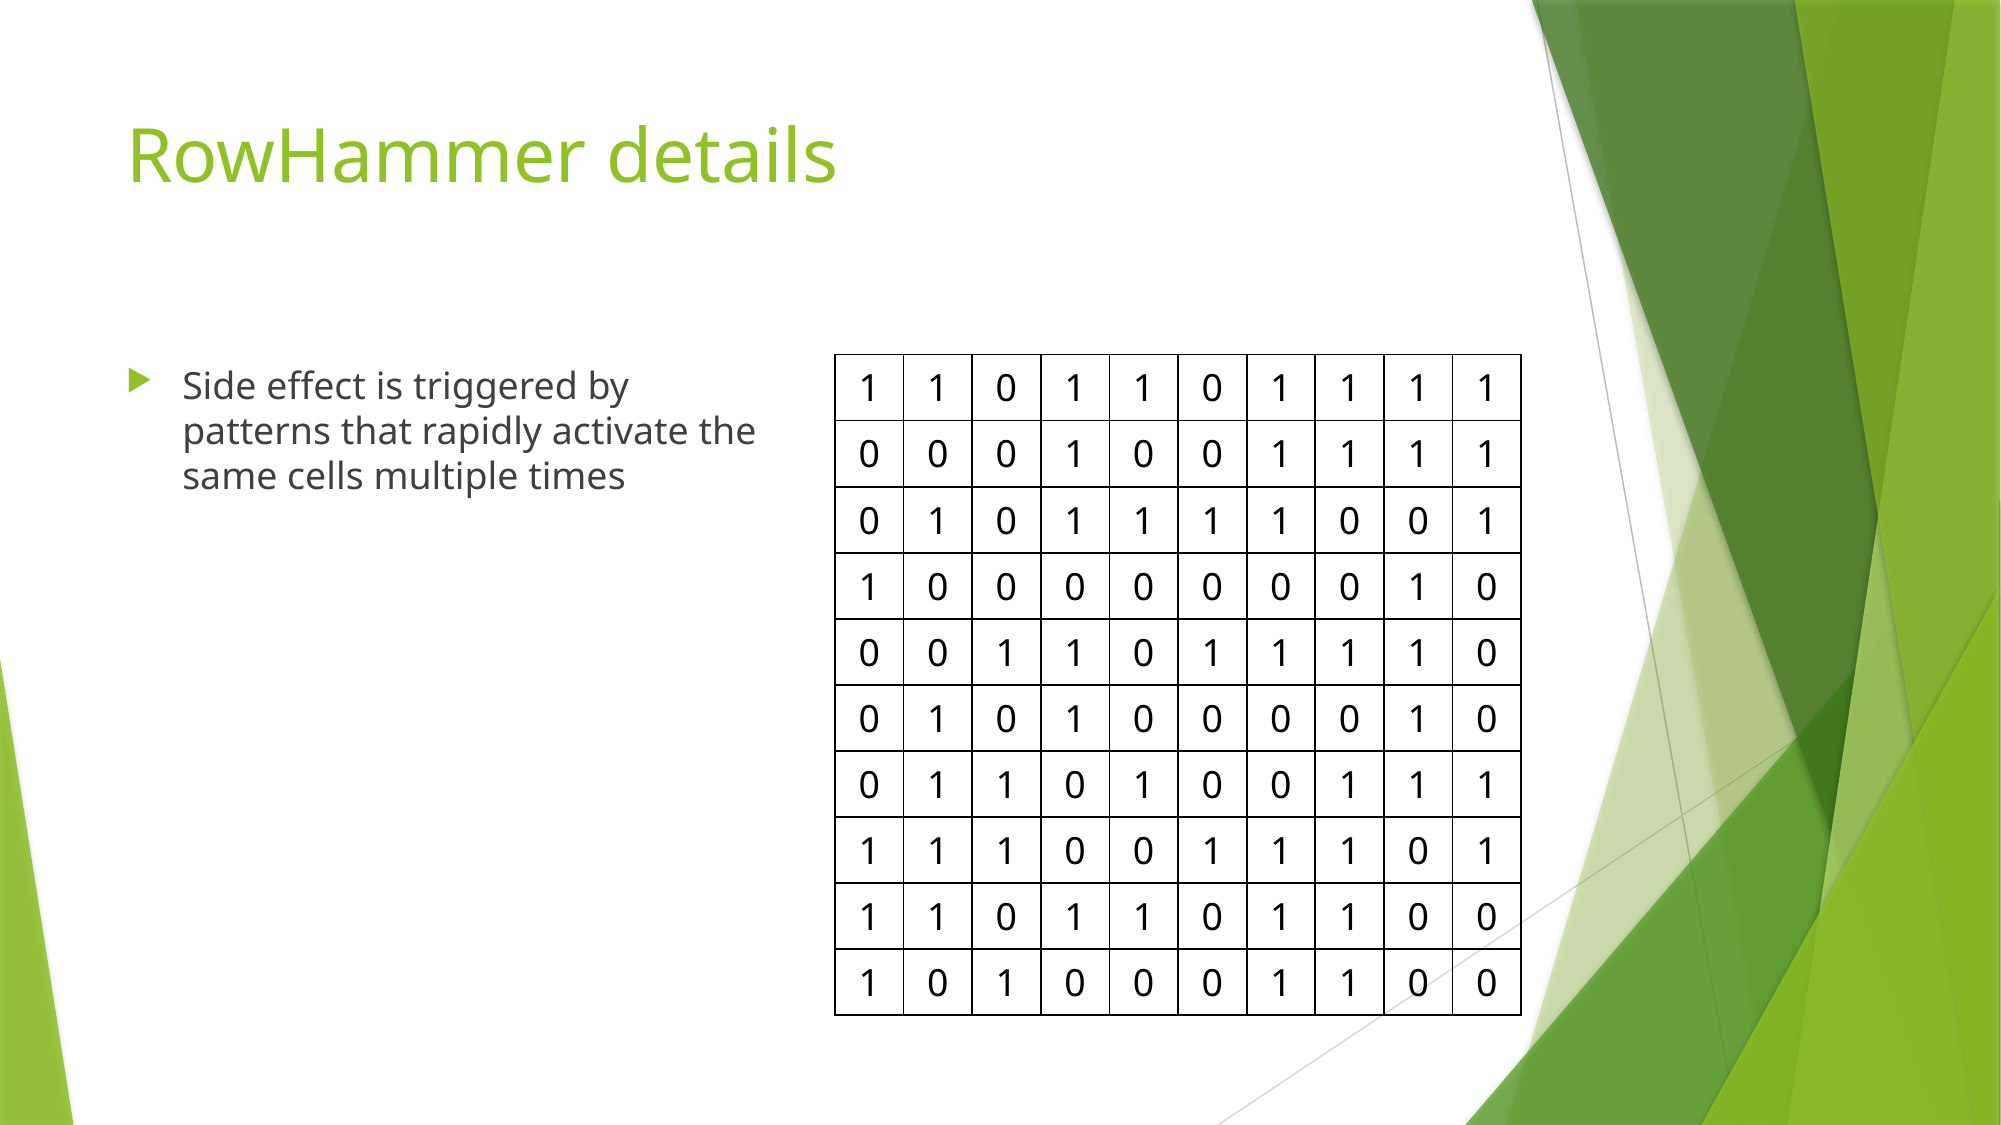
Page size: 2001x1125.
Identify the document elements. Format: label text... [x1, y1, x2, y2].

table_cell 1 [1110, 884, 1177, 948]
table_header 1 [1316, 355, 1383, 420]
table_cell 0 [1453, 950, 1520, 1014]
table_cell 0 [836, 421, 903, 486]
table_cell 0 [1385, 884, 1452, 948]
table_cell 1 [1110, 752, 1177, 816]
table_header 1 [904, 355, 971, 420]
table_cell 1 [904, 686, 971, 750]
table_cell 1 [1453, 421, 1520, 486]
table_cell 0 [1248, 752, 1314, 816]
table_cell 0 [1179, 752, 1246, 816]
table_cell 0 [1179, 686, 1246, 750]
table_cell 1 [836, 818, 903, 882]
table_header 1 [1453, 355, 1520, 420]
table_cell 1 [1248, 818, 1314, 882]
table_header 1 [1110, 355, 1177, 420]
table_cell 1 [1453, 752, 1520, 816]
table_cell 1 [1248, 488, 1314, 552]
table_cell 0 [1179, 421, 1246, 486]
table_cell 1 [973, 818, 1040, 882]
table_header 0 [973, 355, 1040, 420]
table_cell 1 [1316, 620, 1383, 684]
table_cell 0 [1248, 686, 1314, 750]
table_cell 0 [1110, 620, 1177, 684]
table_cell 1 [836, 554, 903, 618]
list Side effect is triggered by patterns that rapidly activate the same cells multiple times [111, 354, 798, 992]
table_header 1 [1042, 355, 1109, 420]
table_cell 0 [1110, 950, 1177, 1014]
table_cell 0 [1453, 620, 1520, 684]
table_cell 1 [836, 950, 903, 1014]
table_cell 1 [1042, 421, 1109, 486]
table_cell 0 [1385, 950, 1452, 1014]
table_cell 0 [836, 488, 903, 552]
table_header 1 [836, 355, 903, 420]
table_cell 0 [904, 421, 971, 486]
table_cell 0 [973, 421, 1040, 486]
table_cell 0 [973, 554, 1040, 618]
table_header 0 [1179, 355, 1246, 420]
table_cell 1 [1453, 488, 1520, 552]
table_cell 0 [1248, 554, 1314, 618]
table_cell 1 [1179, 818, 1246, 882]
table_cell 0 [836, 752, 903, 816]
table_cell 1 [973, 620, 1040, 684]
table_cell 1 [1385, 620, 1452, 684]
table_cell 1 [1042, 488, 1109, 552]
table_cell 0 [1110, 421, 1177, 486]
table_cell 0 [904, 950, 971, 1014]
table_cell 0 [1316, 686, 1383, 750]
table_cell 1 [836, 884, 903, 948]
table_cell 1 [1248, 620, 1314, 684]
table_cell 1 [1110, 488, 1177, 552]
table_cell 0 [973, 686, 1040, 750]
table_cell 1 [1042, 620, 1109, 684]
table_cell 1 [1042, 686, 1109, 750]
table_cell 0 [1042, 752, 1109, 816]
table_cell 0 [973, 884, 1040, 948]
table_cell 0 [1110, 554, 1177, 618]
table_cell 0 [1453, 686, 1520, 750]
table_cell 0 [1385, 488, 1452, 552]
table_cell 1 [973, 950, 1040, 1014]
table_cell 1 [1316, 421, 1383, 486]
table_cell 0 [1316, 554, 1383, 618]
table_cell 1 [1316, 818, 1383, 882]
table_cell 0 [1453, 554, 1520, 618]
table_cell 1 [1248, 884, 1314, 948]
table_cell 1 [973, 752, 1040, 816]
table_cell 1 [904, 488, 971, 552]
table_cell 1 [1316, 752, 1383, 816]
table_cell 0 [836, 686, 903, 750]
table_cell 1 [1385, 554, 1452, 618]
table_header 1 [1385, 355, 1452, 420]
table_cell 1 [904, 884, 971, 948]
table_cell 0 [904, 554, 971, 618]
table_header 1 [1248, 355, 1314, 420]
table_cell 1 [1248, 421, 1314, 486]
table_cell 1 [1316, 884, 1383, 948]
table_cell 1 [1179, 488, 1246, 552]
table_cell 1 [1385, 752, 1452, 816]
table_cell 1 [904, 752, 971, 816]
title RowHammer details [111, 99, 1522, 317]
table_cell 0 [1110, 818, 1177, 882]
table_cell 0 [836, 620, 903, 684]
table_cell 0 [1042, 554, 1109, 618]
table_cell 0 [973, 488, 1040, 552]
table_cell 1 [1042, 884, 1109, 948]
table_cell 1 [904, 818, 971, 882]
table_cell 1 [1453, 818, 1520, 882]
table_cell 0 [1110, 686, 1177, 750]
table_cell 0 [1453, 884, 1520, 948]
table_cell 1 [1385, 686, 1452, 750]
table_cell 0 [1385, 818, 1452, 882]
table_cell 0 [1179, 950, 1246, 1014]
table_cell 0 [1042, 950, 1109, 1014]
table_cell 1 [1316, 950, 1383, 1014]
table_cell 0 [1042, 818, 1109, 882]
table_cell 0 [904, 620, 971, 684]
table_cell 1 [1385, 421, 1452, 486]
table_cell 0 [1179, 554, 1246, 618]
table_cell 1 [1179, 620, 1246, 684]
table_cell 0 [1179, 884, 1246, 948]
table_cell 0 [1316, 488, 1383, 552]
table_cell 1 [1248, 950, 1314, 1014]
